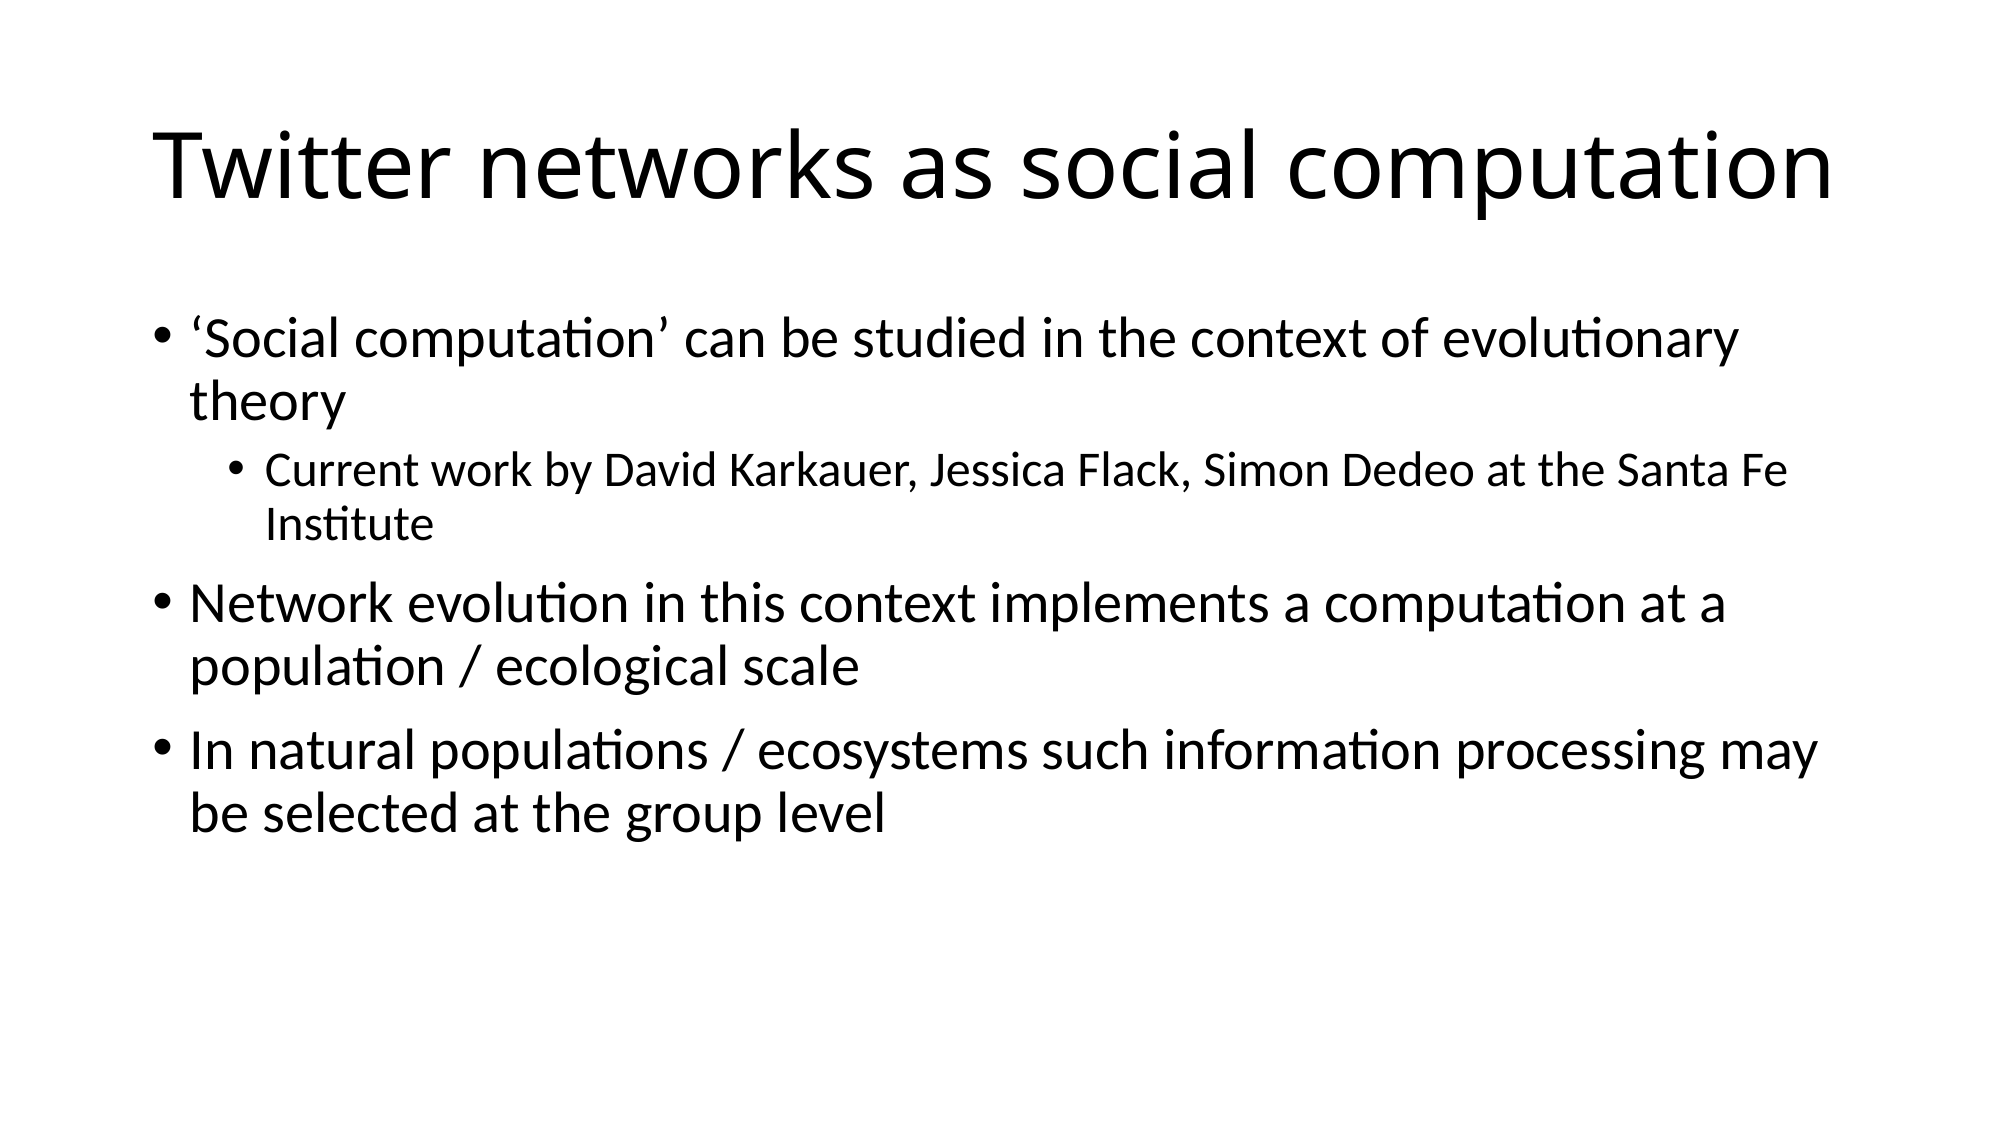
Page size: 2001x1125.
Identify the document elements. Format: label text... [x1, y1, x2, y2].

list ‘Social computation’ can be studied in the context of evolutionary theory Current work by David Karkauer, Jessica Flack, Simon Dedeo at the Santa Fe Institute Network evolution in this context implements a computation at a population / ecological scale In natural populations / ecosystems such information processing may be selected at the group level [137, 299, 1863, 1014]
title Twitter networks as social computation [137, 59, 1863, 278]
